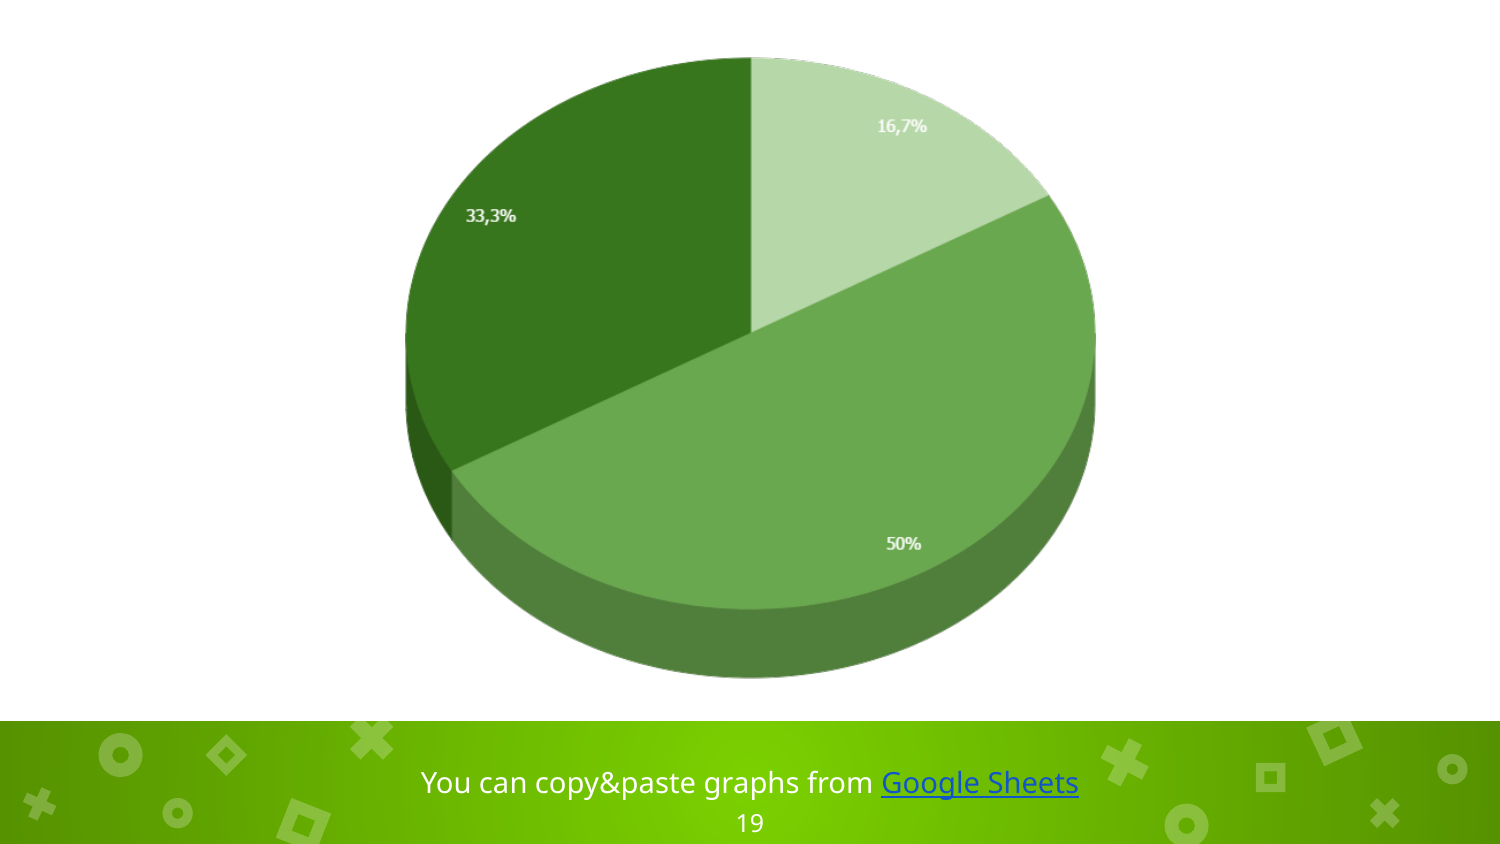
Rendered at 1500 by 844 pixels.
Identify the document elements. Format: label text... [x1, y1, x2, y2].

slide_number ‹#› [705, 792, 795, 844]
picture [335, 24, 1165, 713]
list You can copy&paste graphs from Google Sheets [384, 722, 1116, 844]
